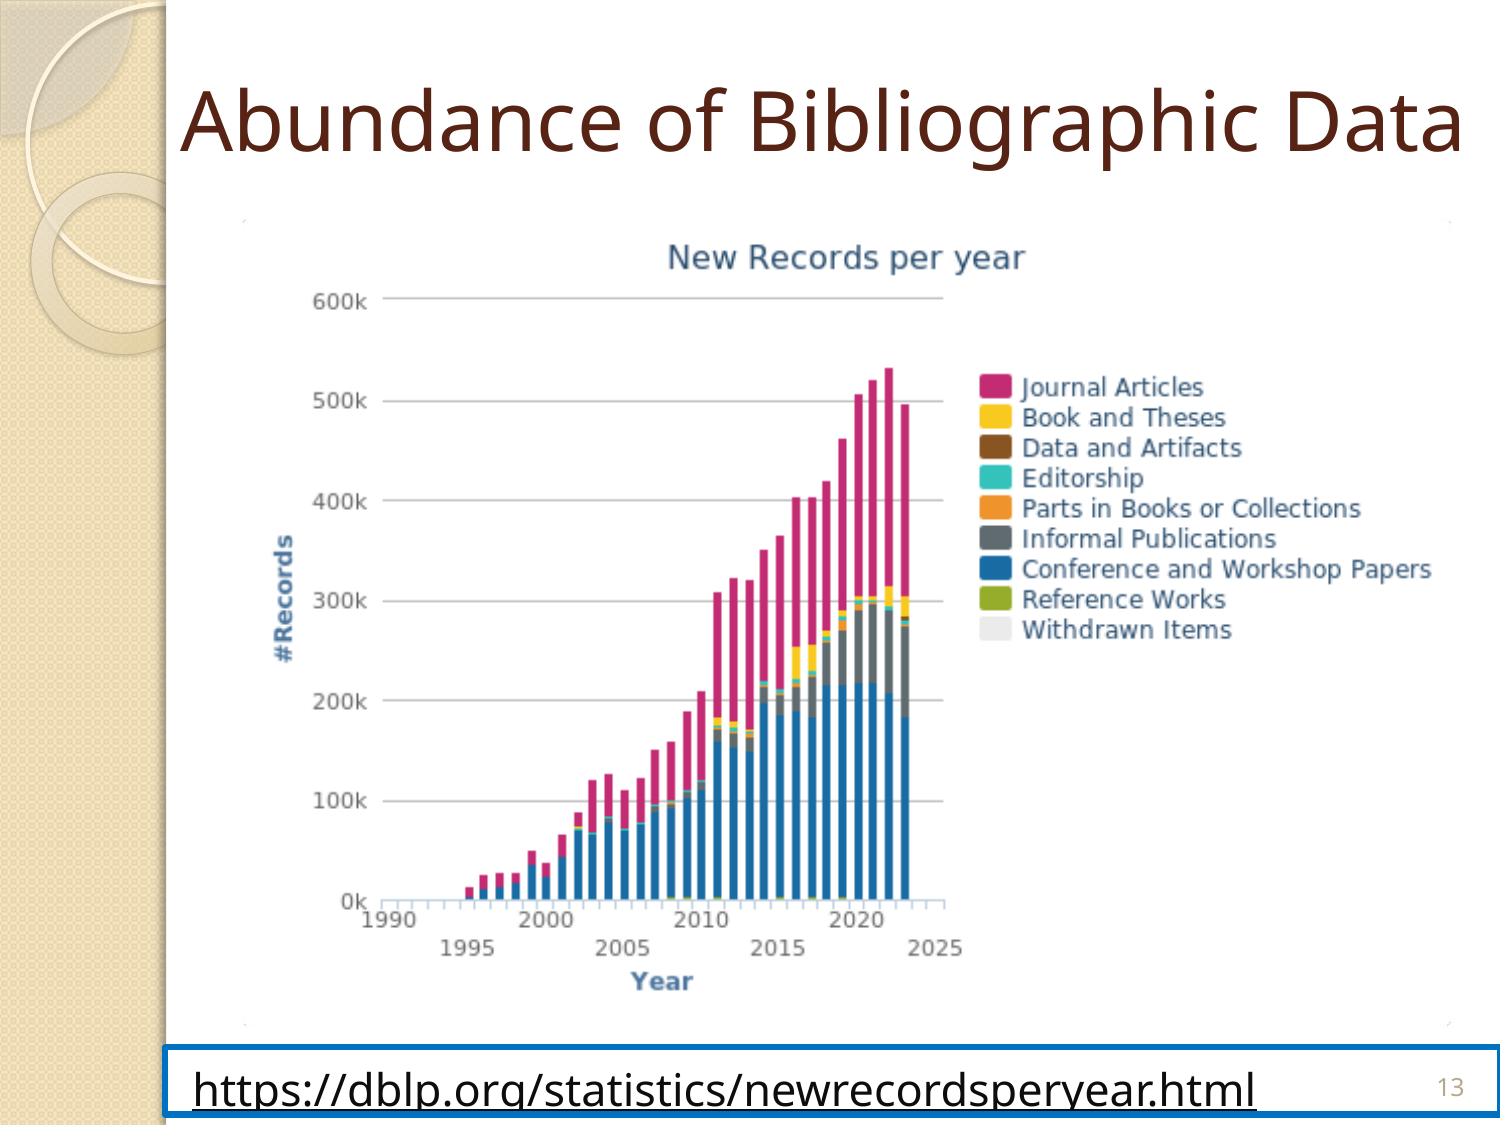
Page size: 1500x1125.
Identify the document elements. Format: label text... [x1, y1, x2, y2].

title Abundance of Bibliographic Data [165, 59, 1500, 178]
picture [241, 219, 1452, 1027]
slide_number 13 [1413, 1034, 1488, 1045]
list https://dblp.org/statistics/newrecordsperyear.html [165, 1117, 1495, 1123]
text_box [163, 1045, 1500, 1117]
